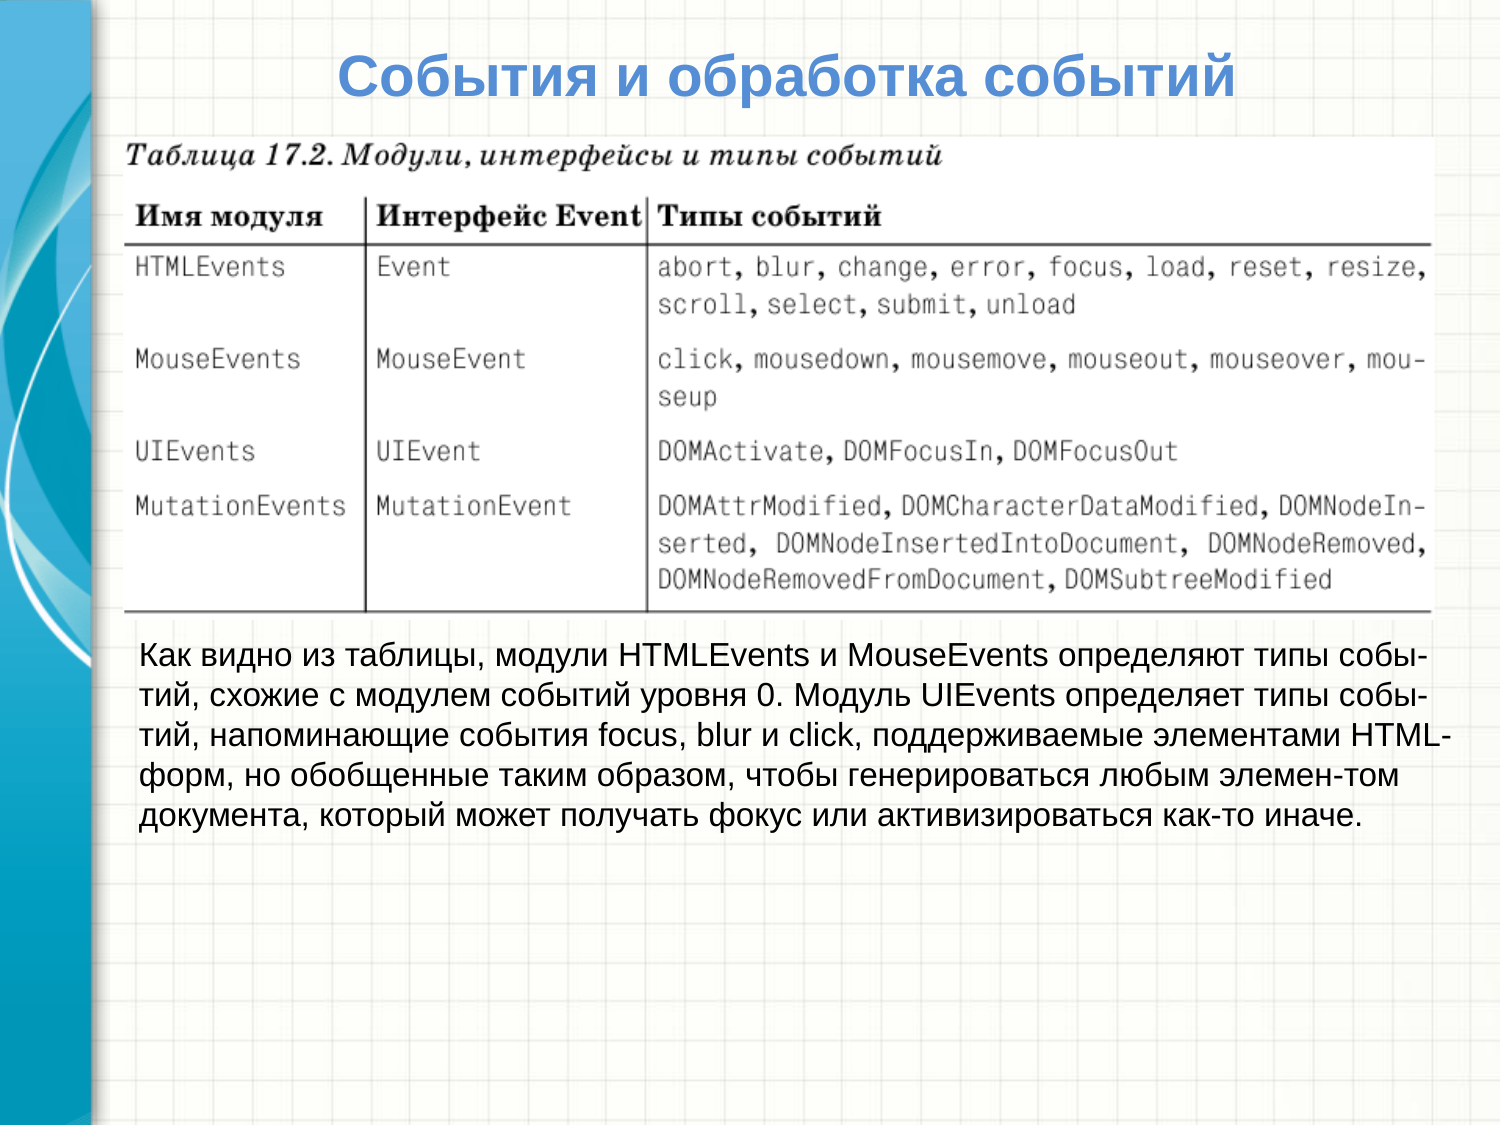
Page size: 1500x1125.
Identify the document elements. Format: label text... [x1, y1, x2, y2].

title События и обработка событий [125, 44, 1450, 102]
picture [0, 0, 1500, 1125]
list Как видно из таблицы, модули HTMLEvents и MouseEvents определяют типы собы-тий, схожие с модулем событий уровня 0. Модуль UIEvents определяет типы собы-тий, напоминающие события focus, blur и click, поддерживаемые элементами HTML-форм, но обобщенные таким образом, чтобы генерироваться любым элемен-том документа, который может получать фокус или активизироваться как-то иначе. [123, 113, 1471, 1059]
